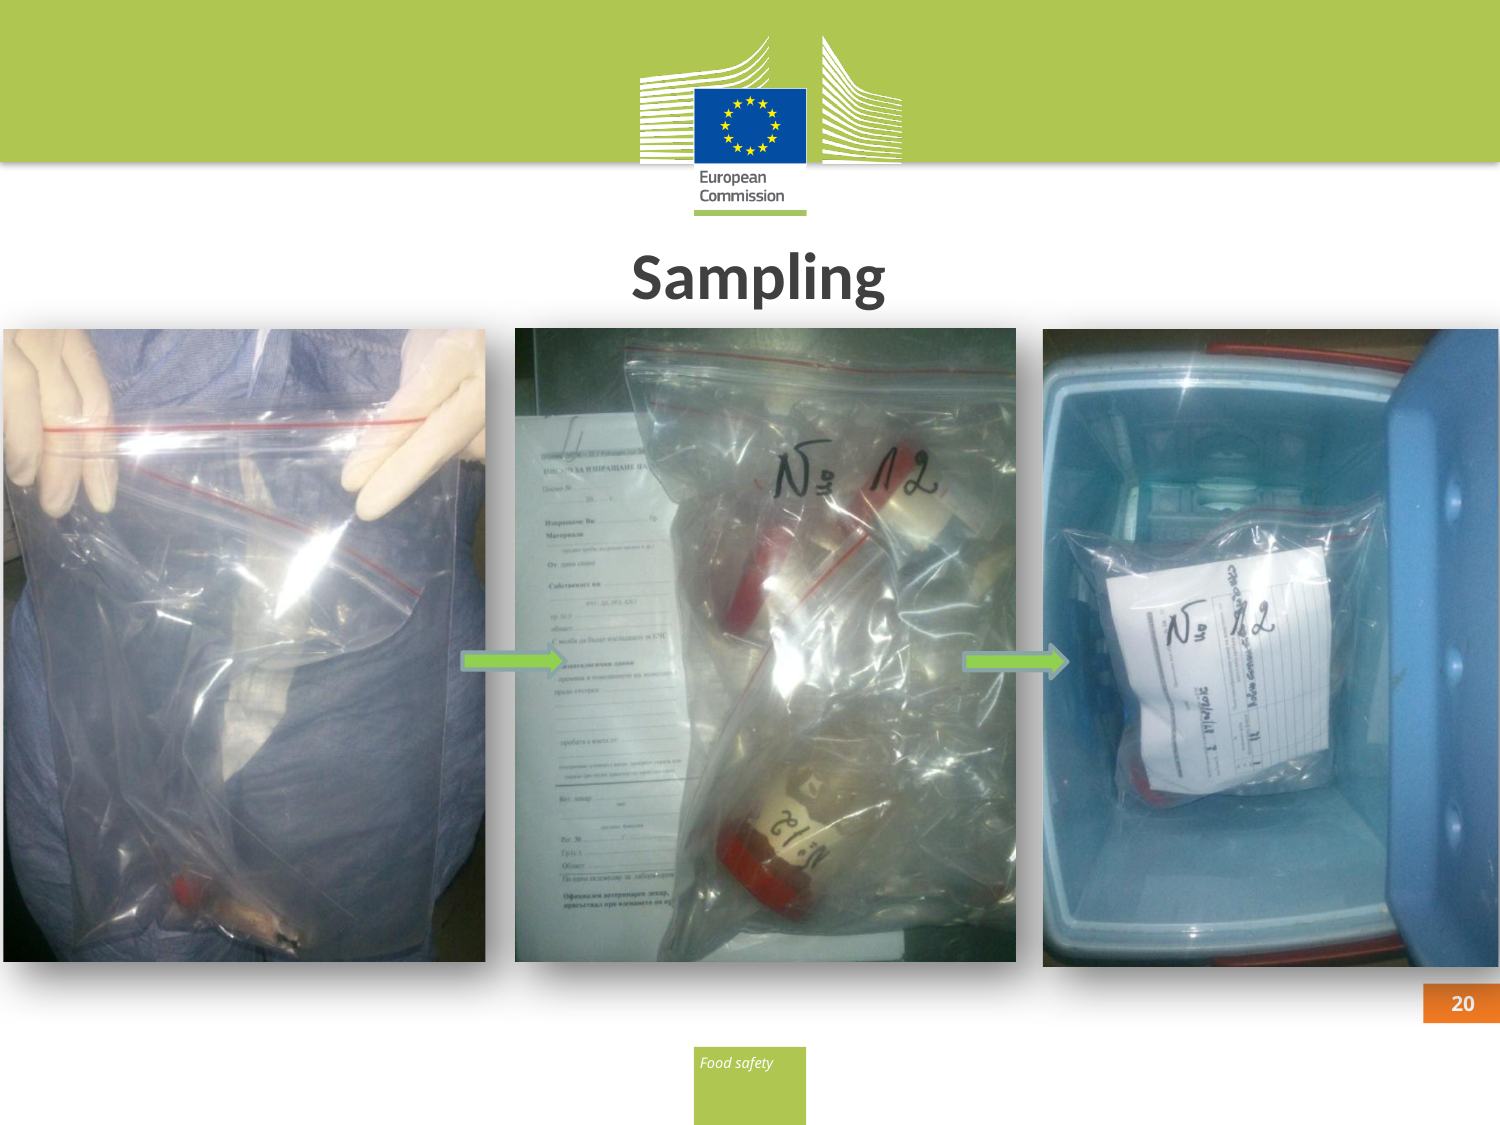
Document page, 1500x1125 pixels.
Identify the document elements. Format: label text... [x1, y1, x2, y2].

title Sampling [76, 196, 1427, 317]
picture [0, 328, 1500, 967]
picture [640, 35, 902, 196]
slide_number 19 [1423, 1014, 1500, 1024]
